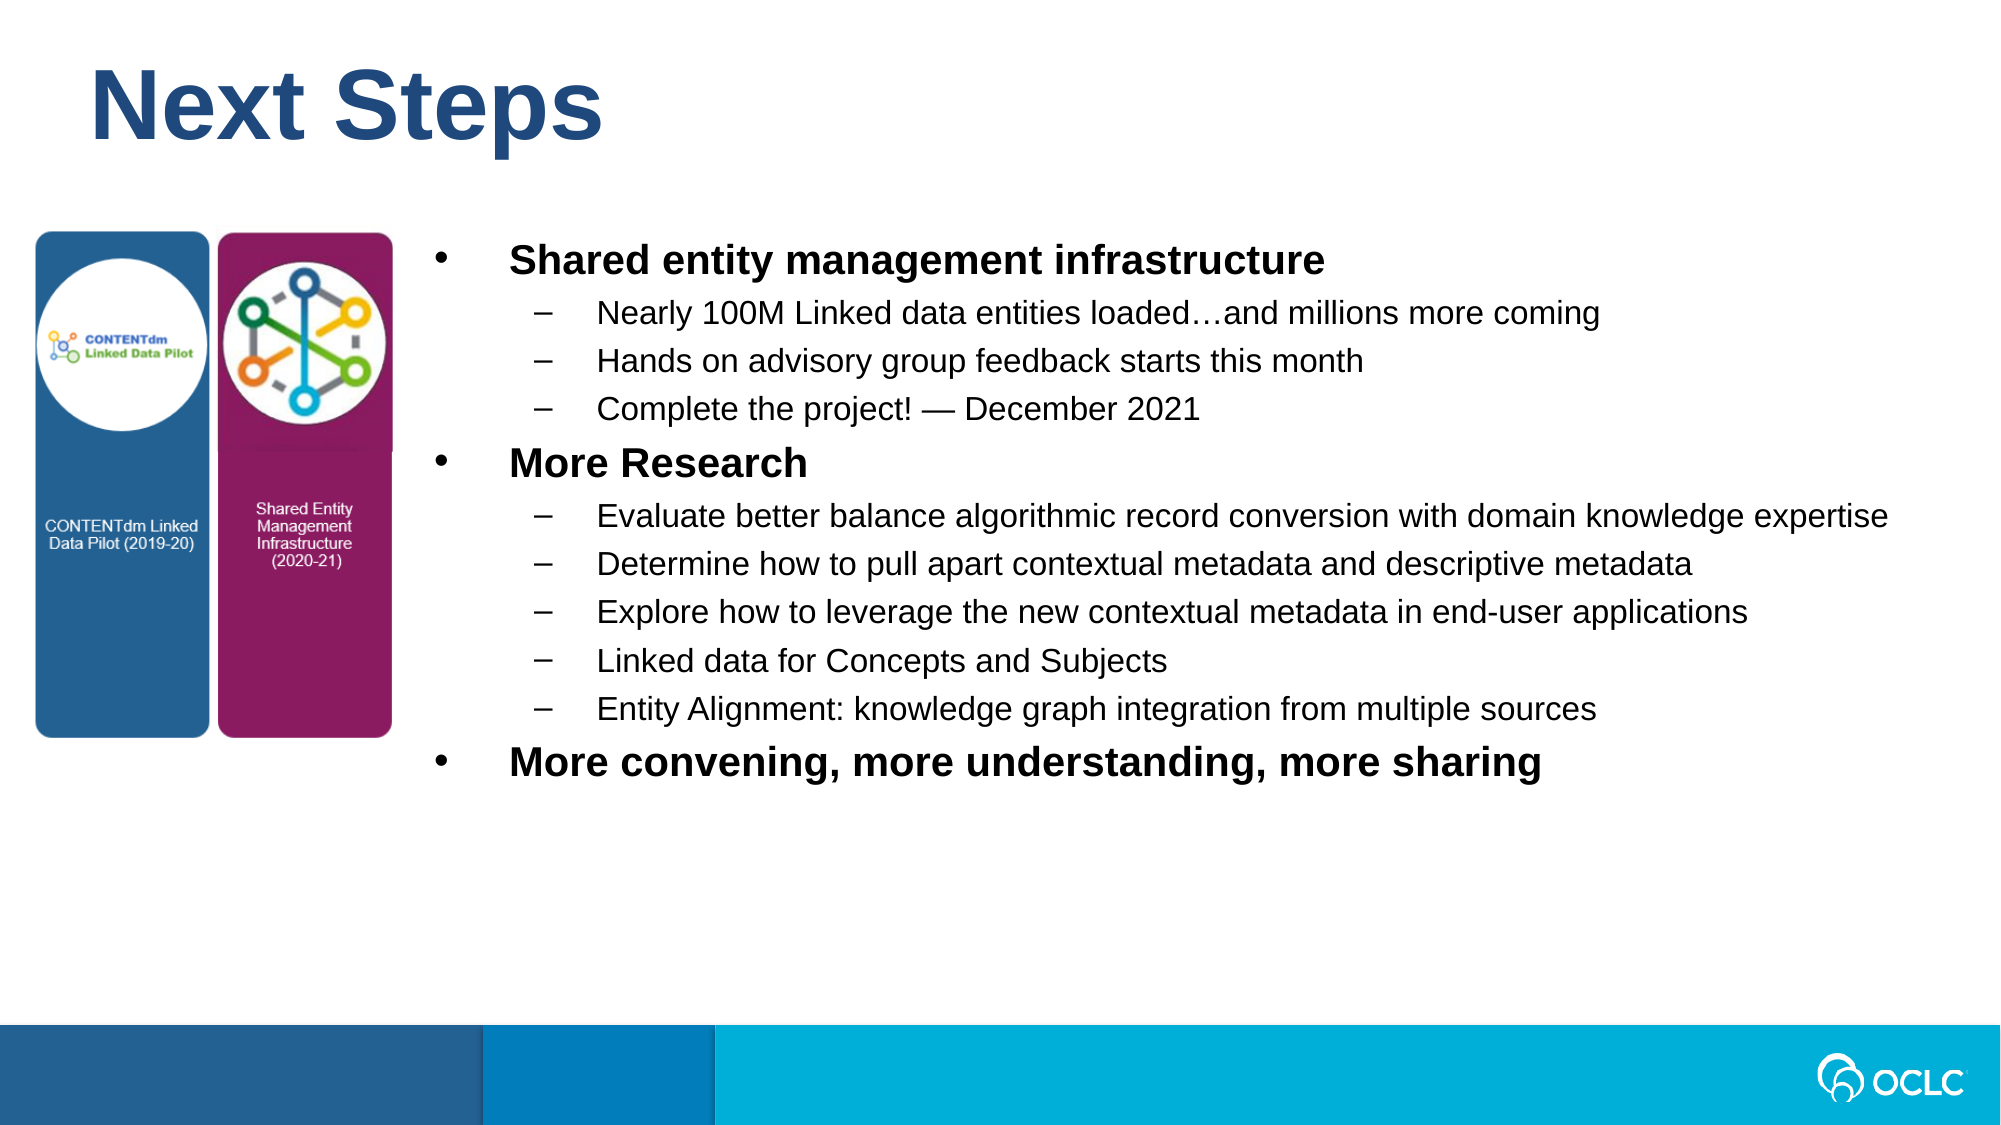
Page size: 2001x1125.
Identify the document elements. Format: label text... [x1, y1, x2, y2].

picture [29, 224, 393, 741]
text_box Shared entity management infrastructure Nearly 100M Linked data entities loaded…and millions more coming Hands on advisory group feedback starts this month Complete the project! — December 2021 More Research Evaluate better balance algorithmic record conversion with domain knowledge expertise Determine how to pull apart contextual metadata and descriptive metadata Explore how to leverage the new contextual metadata in end-user applications Linked data for Concepts and Subjects Entity Alignment: knowledge graph integration from multiple sources More convening, more understanding, more sharing [419, 225, 1971, 958]
list Next Steps [74, 31, 1921, 182]
